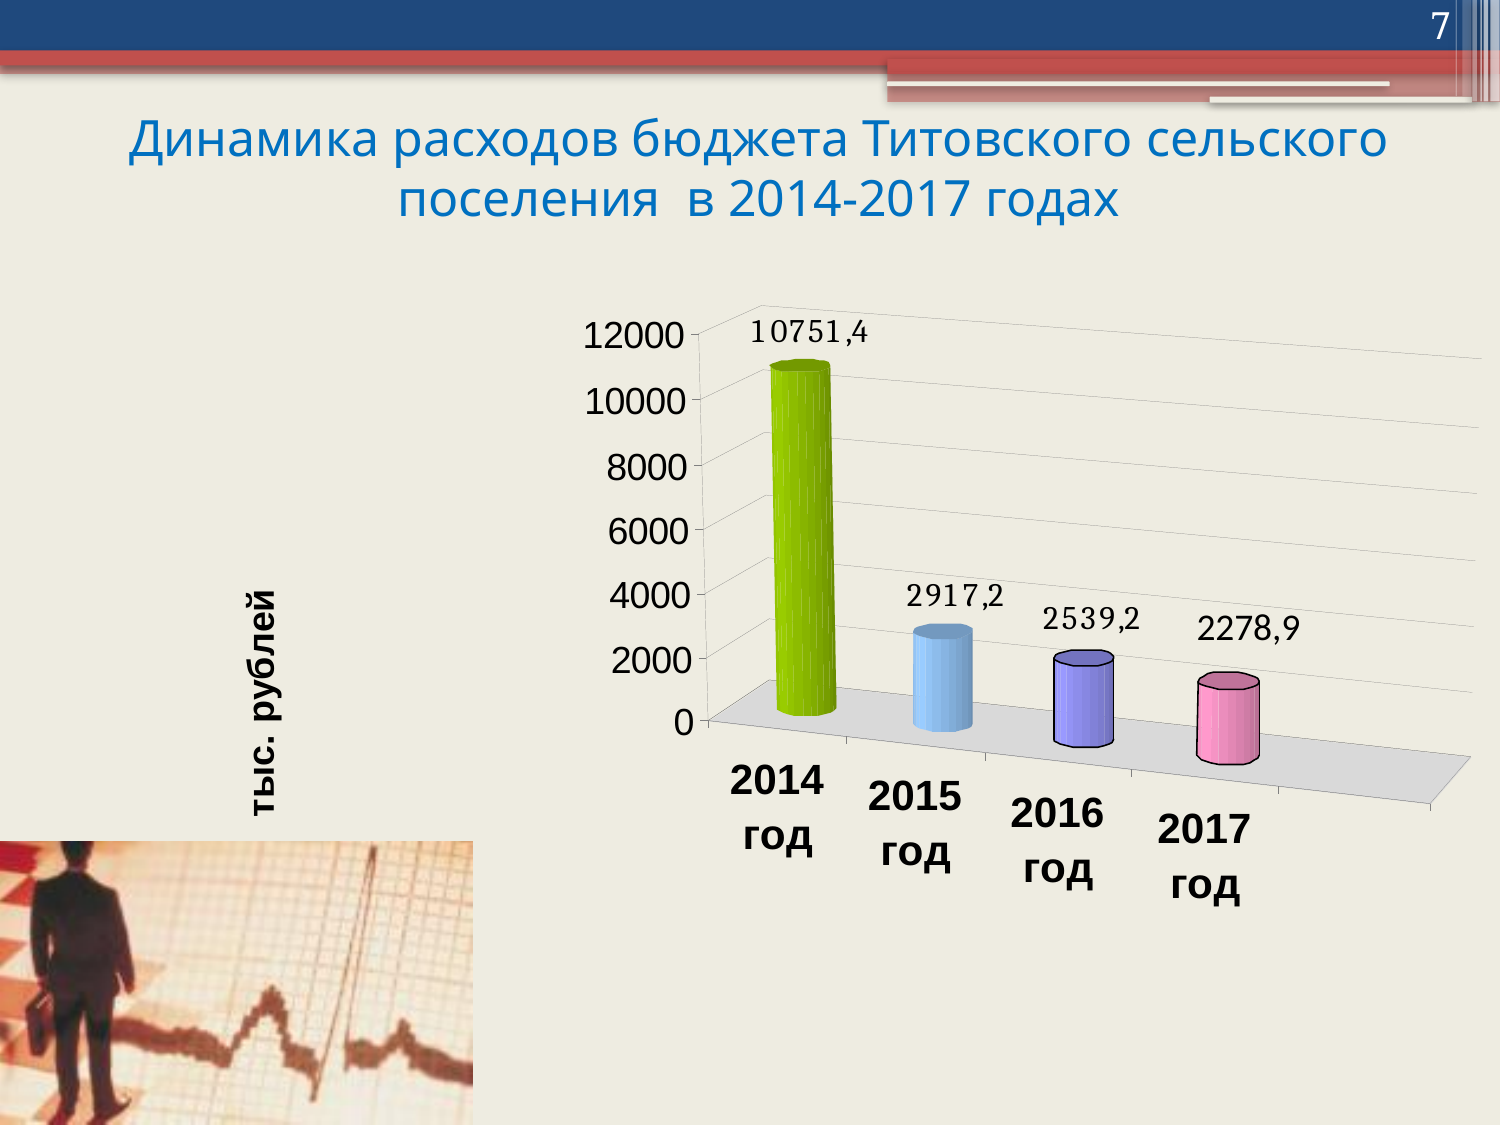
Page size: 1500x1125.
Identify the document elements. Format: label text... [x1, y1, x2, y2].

slide_number 7 [1340, 0, 1466, 61]
title Динамика расходов бюджета Титовского сельского поселения в 2014-2017 годах [17, 77, 1500, 256]
picture [0, 841, 473, 1125]
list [29, 262, 1500, 1121]
